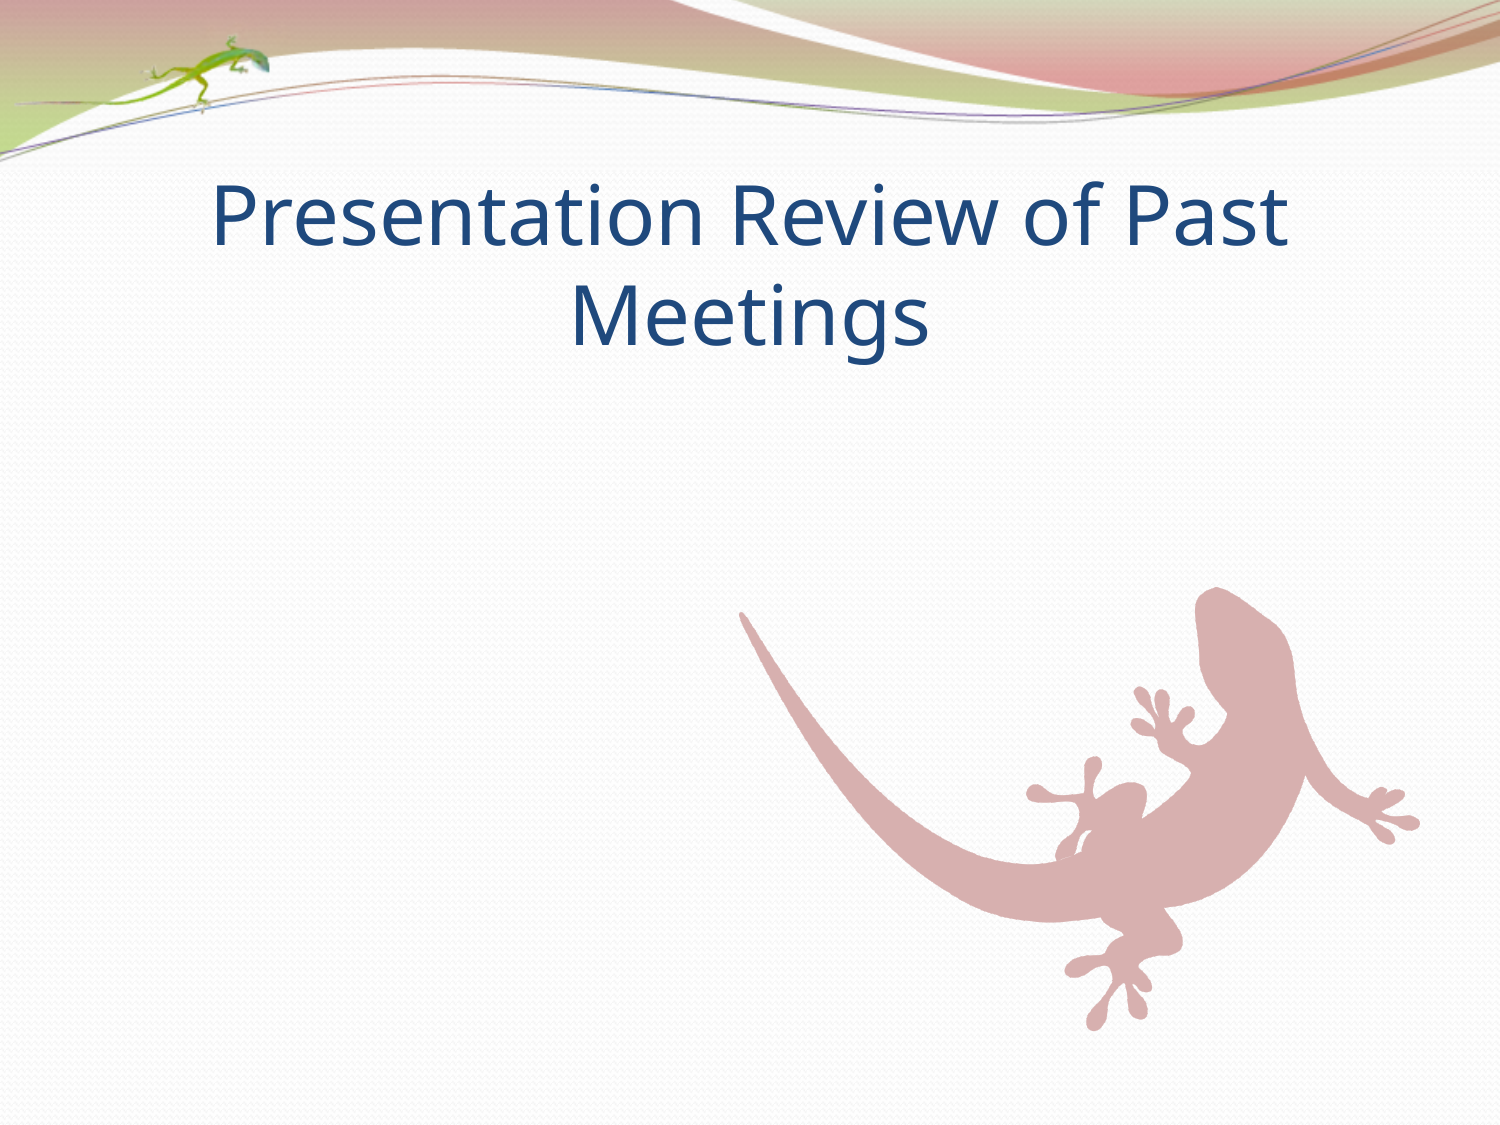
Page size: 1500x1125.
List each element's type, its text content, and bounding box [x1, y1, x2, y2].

title Presentation Review of Past Meetings [75, 184, 1425, 363]
picture [0, 0, 1500, 172]
picture [738, 587, 1426, 1038]
